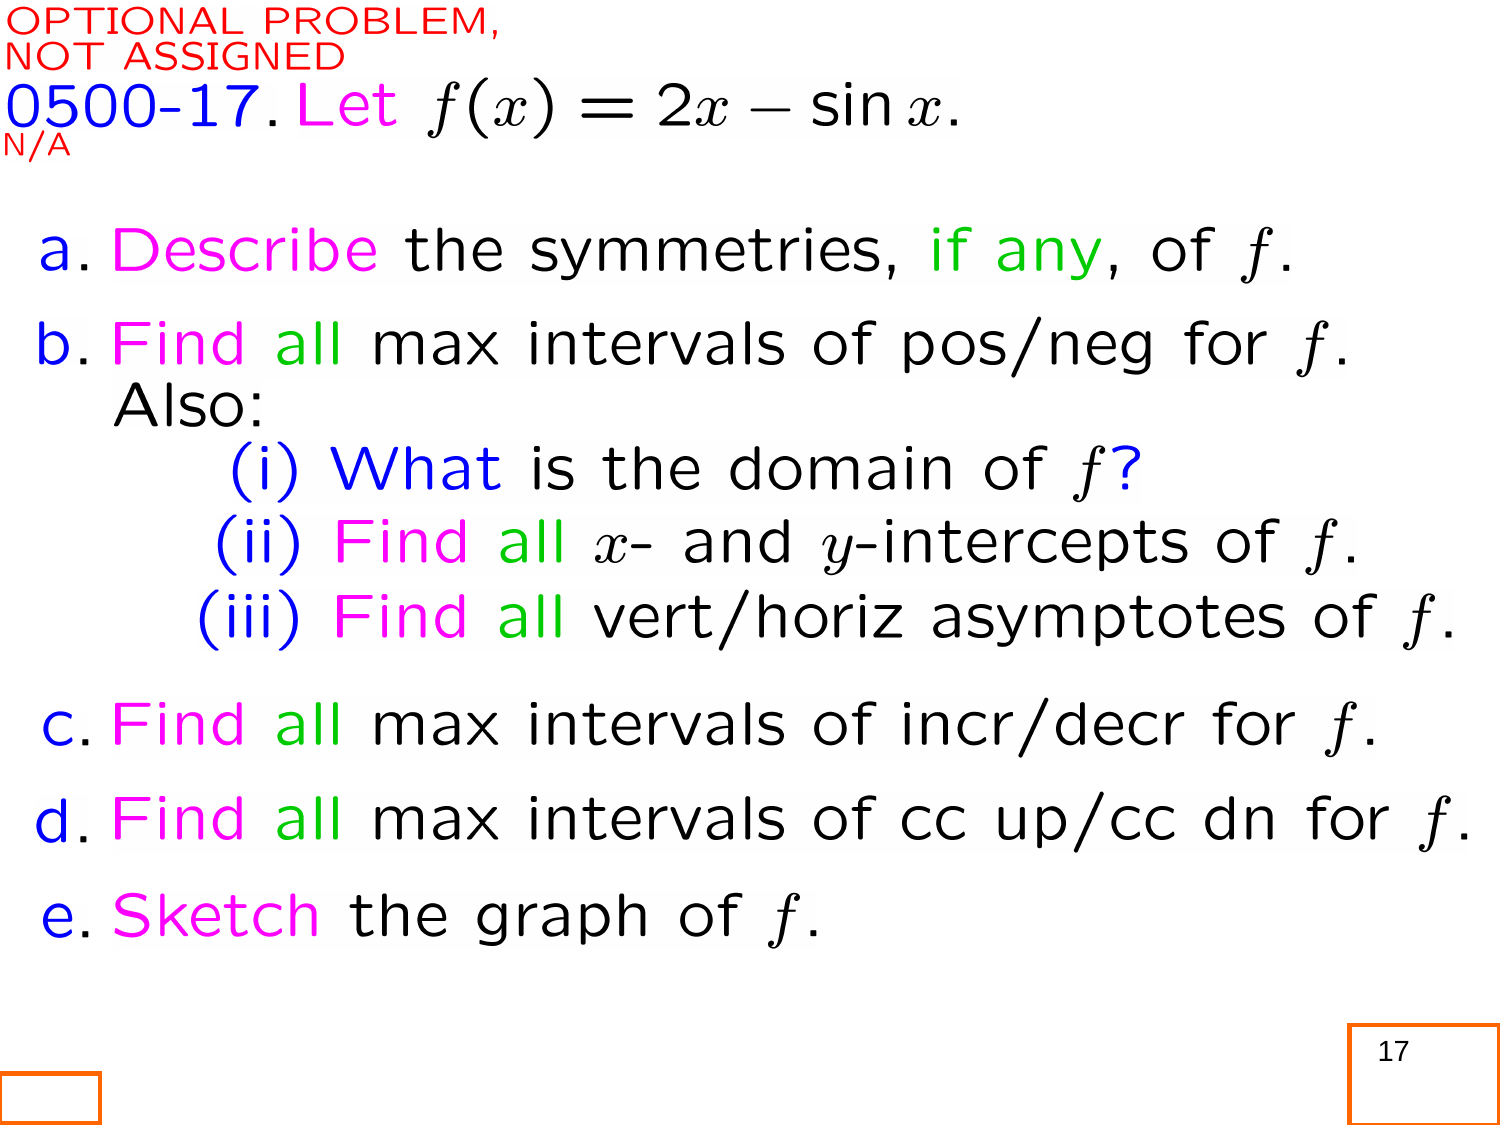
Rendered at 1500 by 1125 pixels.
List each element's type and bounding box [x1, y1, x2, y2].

picture [113, 791, 1468, 855]
text_box [0, 1073, 100, 1124]
picture [113, 316, 1347, 427]
picture [298, 77, 959, 140]
picture [38, 235, 89, 271]
picture [215, 514, 1357, 578]
picture [41, 710, 89, 746]
picture [41, 903, 89, 938]
picture [112, 696, 1375, 760]
picture [4, 83, 277, 163]
text_box [1349, 1025, 1500, 1125]
picture [198, 589, 1455, 653]
picture [35, 795, 89, 843]
picture [38, 318, 89, 366]
picture [6, 4, 498, 72]
picture [113, 890, 817, 951]
picture [112, 225, 1291, 285]
picture [230, 441, 1142, 504]
